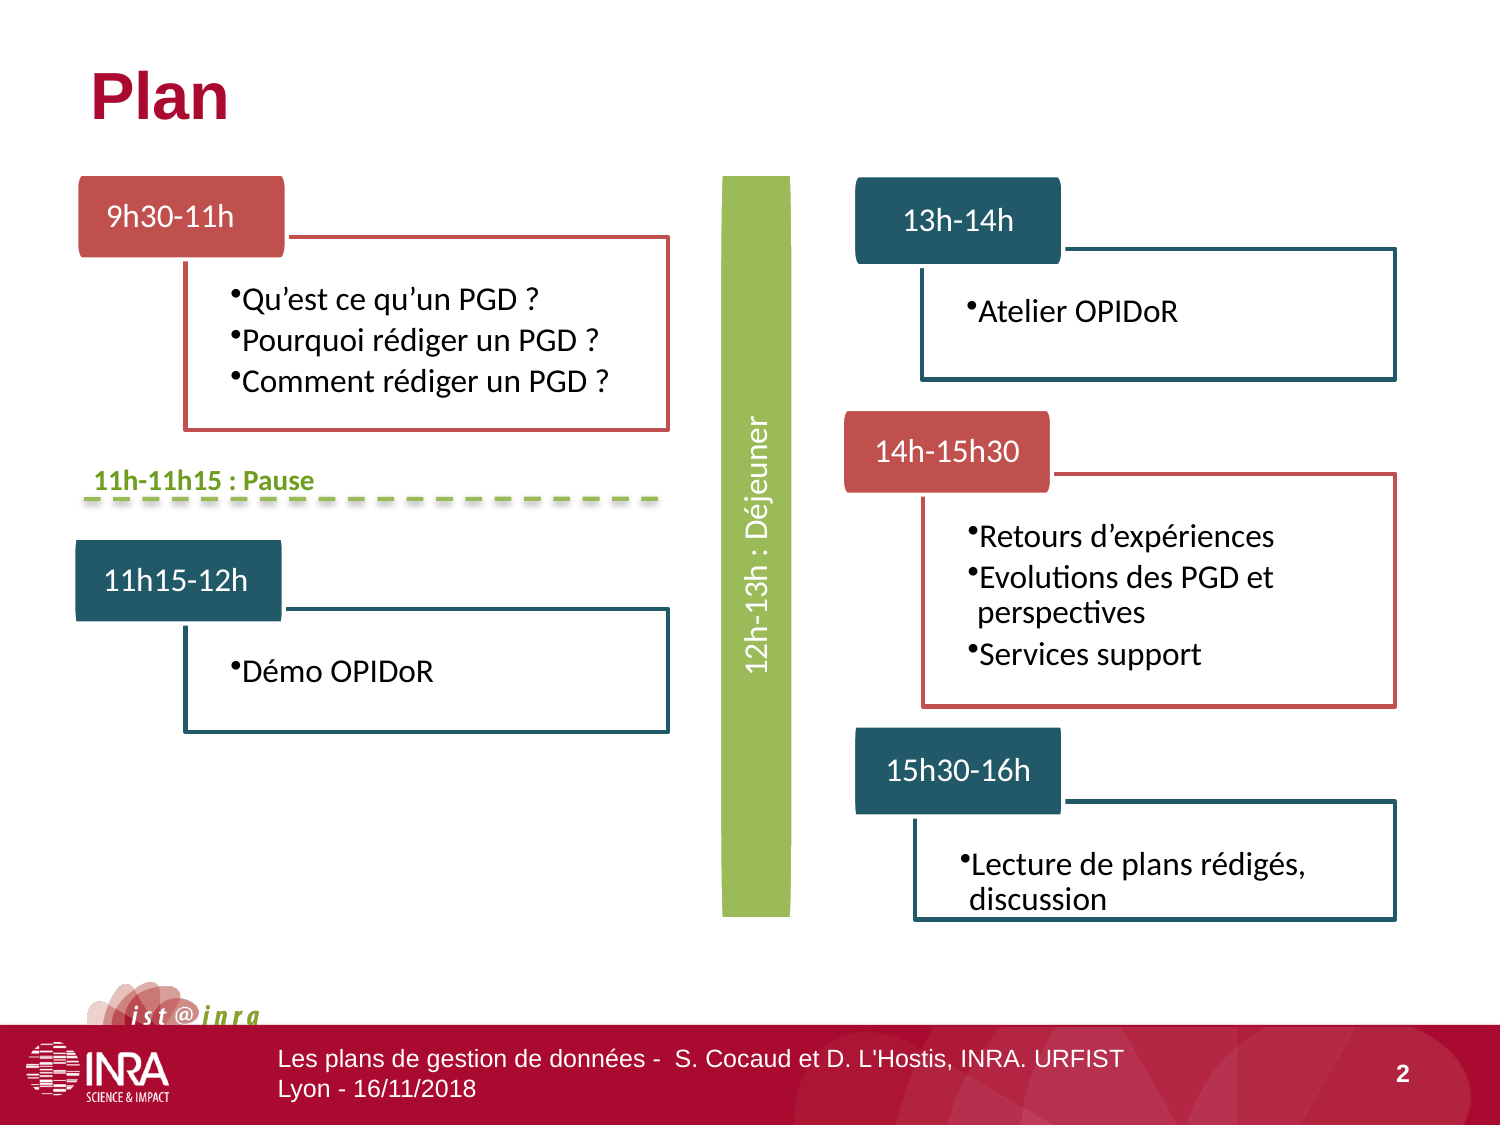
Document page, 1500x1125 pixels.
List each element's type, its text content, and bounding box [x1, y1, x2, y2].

picture [785, 1027, 1500, 1125]
slide_number 2 [1328, 1042, 1425, 1103]
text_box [841, 175, 1396, 920]
picture [87, 978, 263, 1025]
text_box 9h30-11h [74, 171, 289, 262]
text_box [55, 448, 669, 514]
picture [26, 1042, 169, 1102]
text_box Qu’est ce qu’un PGD ? Pourquoi rédiger un PGD ? Comment rédiger un PGD ? [183, 235, 670, 432]
title Plan [75, 45, 1425, 233]
text_box 11h15-12h [71, 535, 286, 626]
text_box 12h-13h : Déjeuner [716, 171, 796, 922]
text_box Démo OPIDoR [183, 607, 670, 734]
footer Les plans de gestion de données - S. Cocaud et D. L'Hostis, INRA. URFIST Lyon - 16/11/2018 [262, 1042, 1173, 1103]
